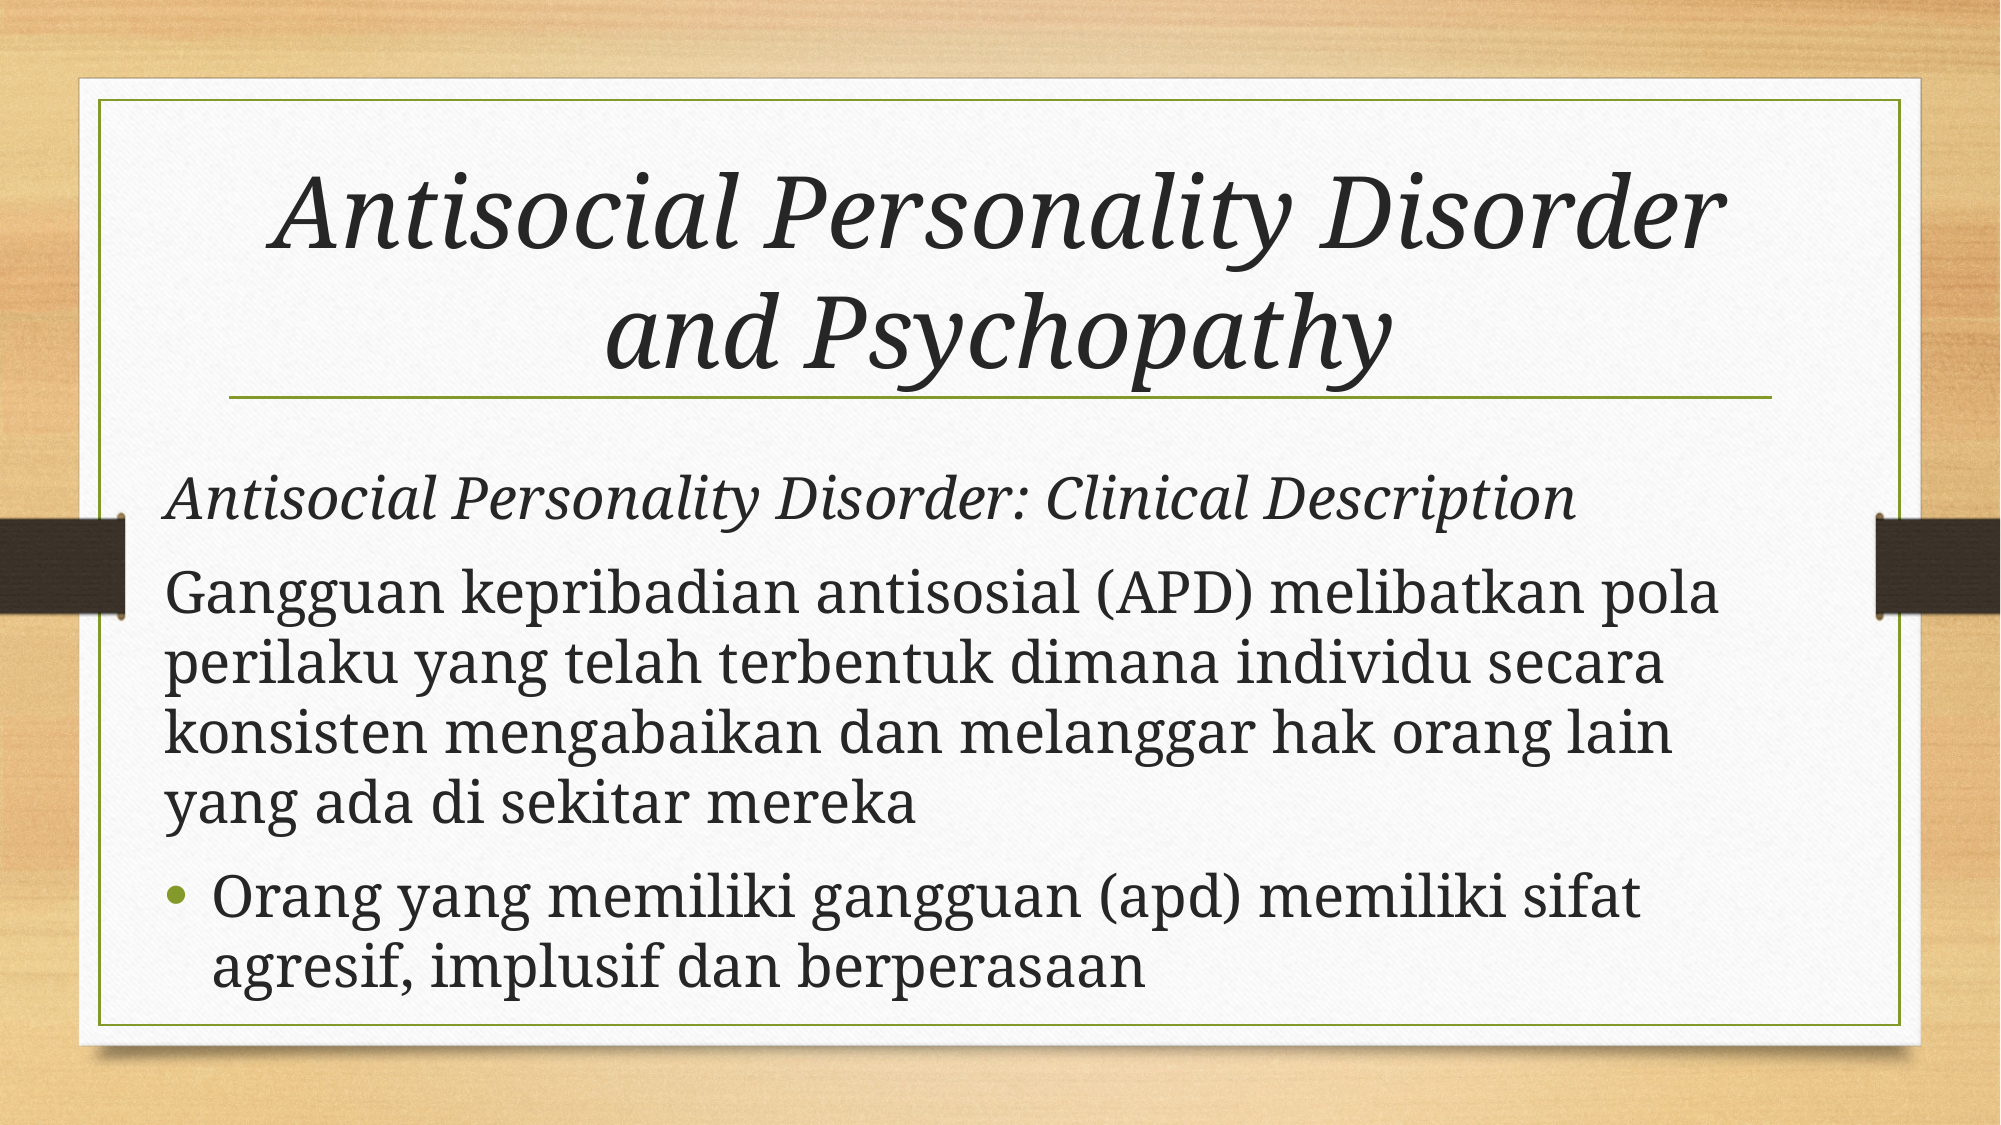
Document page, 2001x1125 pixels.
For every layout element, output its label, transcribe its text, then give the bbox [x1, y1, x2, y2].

text_box [872, 533, 1998, 1125]
list Antisocial Personality Disorder: Clinical Description Gangguan kepribadian antisosial (APD) melibatkan pola perilaku yang telah terbentuk dimana individu secara konsisten mengabaikan dan melanggar hak orang lain yang ada di sekitar mereka Orang yang memiliki gangguan (apd) memiliki sifat agresif, implusif dan berperasaan [149, 454, 1823, 551]
text_box [0, 551, 872, 1125]
title Antisocial Personality Disorder and Psychopathy [212, 161, 1788, 375]
picture [0, 0, 2001, 1125]
